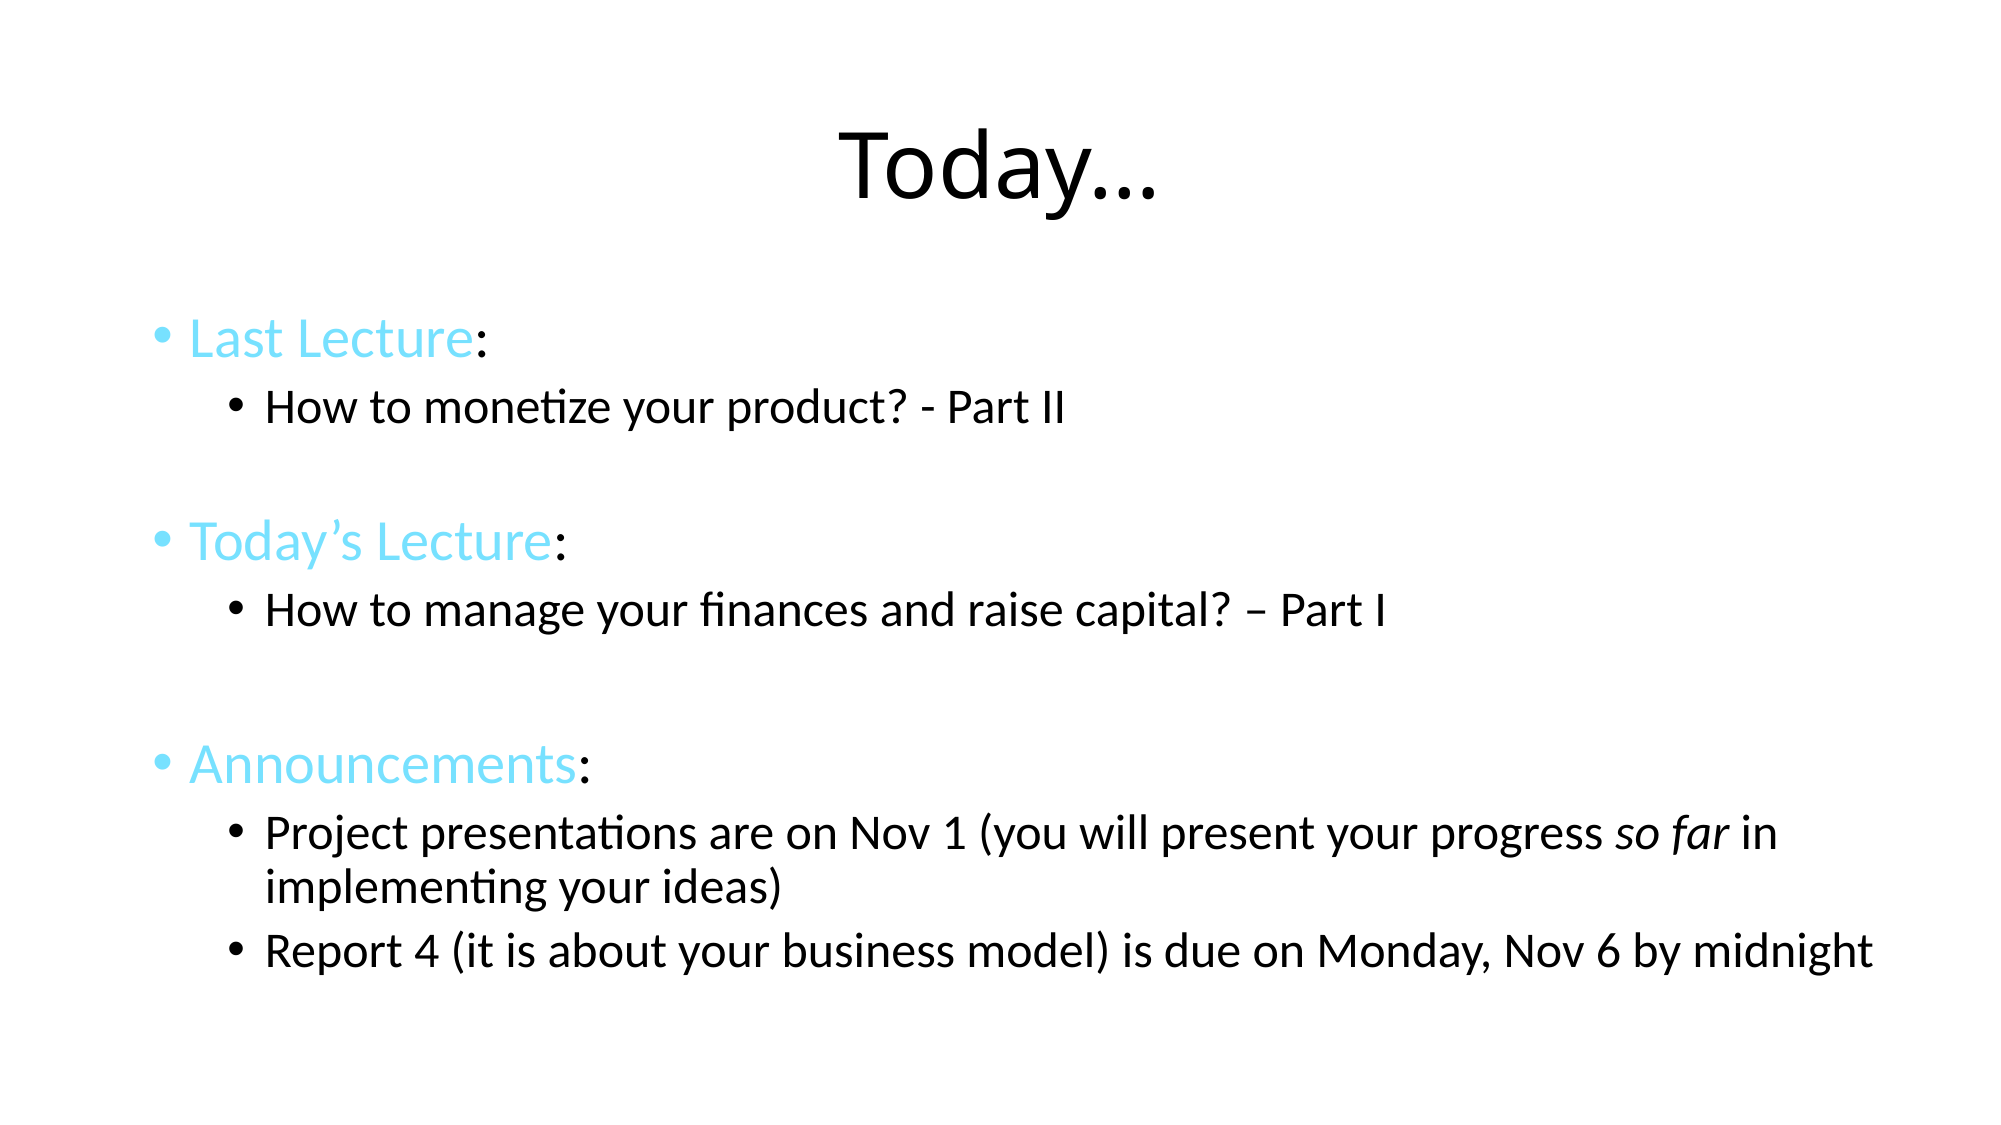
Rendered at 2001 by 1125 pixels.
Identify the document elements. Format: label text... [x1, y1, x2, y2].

list Last Lecture: How to monetize your product? - Part II Today’s Lecture: How to manage your finances and raise capital? – Part I Announcements: Project presentations are on Nov 1 (you will present your progress so far in implementing your ideas) Report 4 (it is about your business model) is due on Monday, Nov 6 by midnight [137, 299, 1893, 1066]
title Today… [137, 59, 1863, 278]
